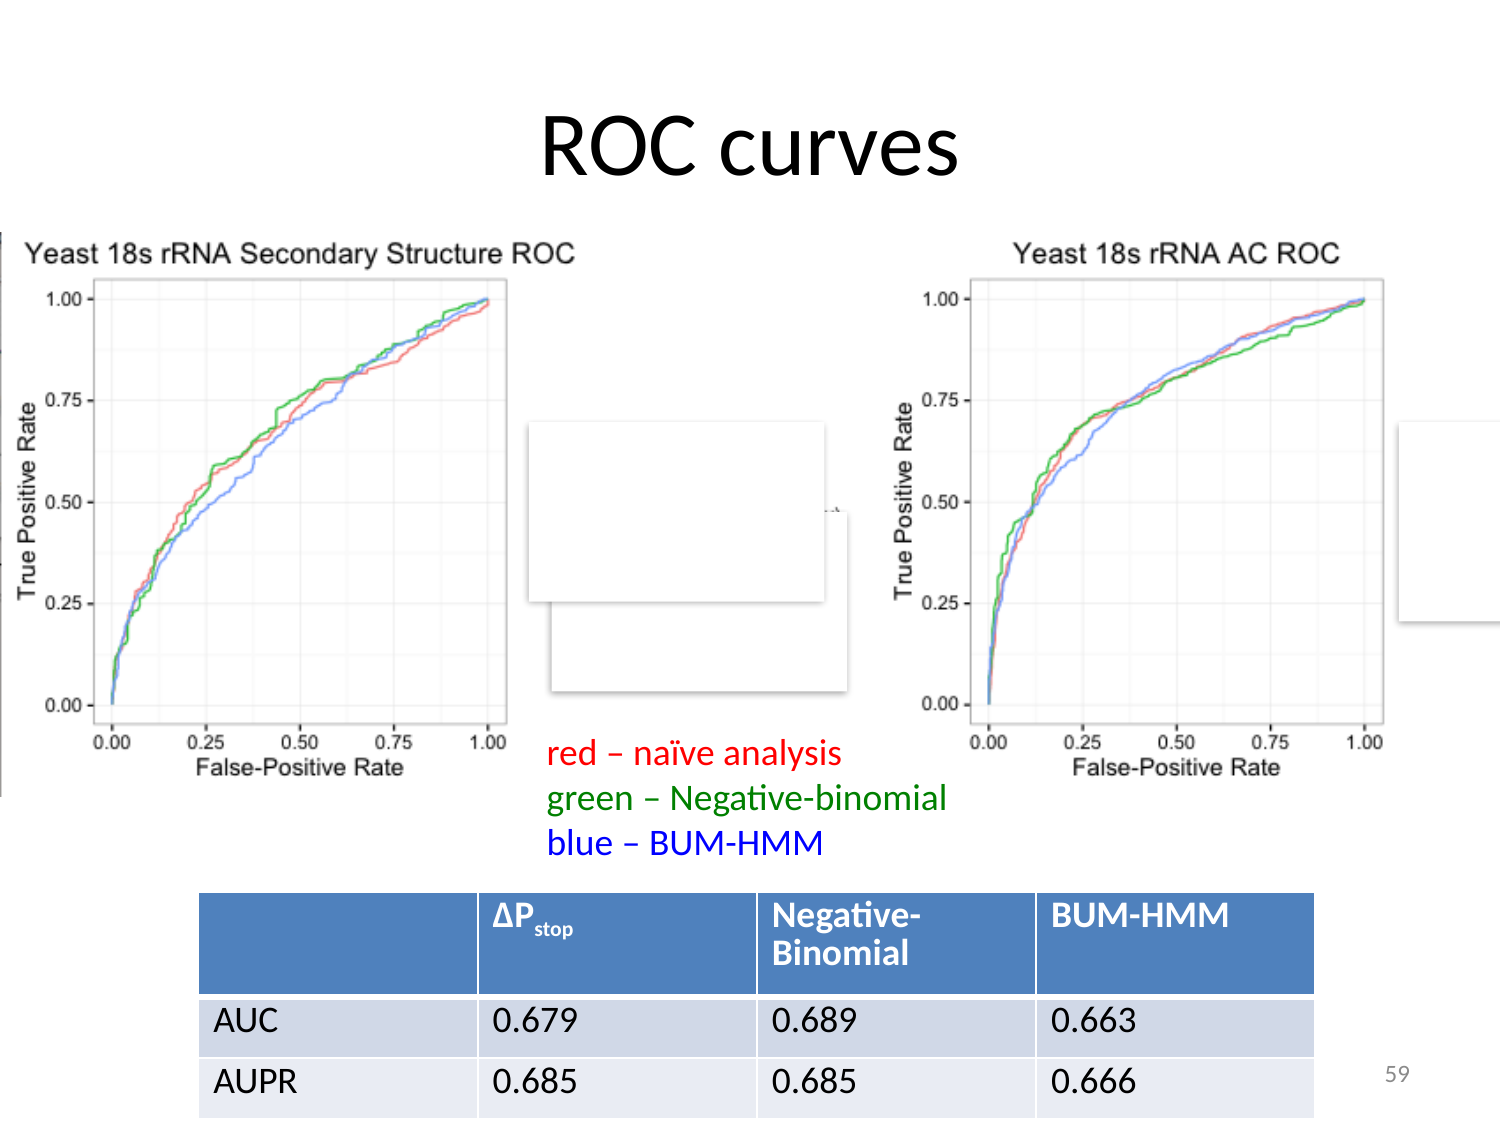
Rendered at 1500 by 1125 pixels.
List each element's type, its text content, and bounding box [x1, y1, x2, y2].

table_cell 0.679 [479, 985, 756, 1042]
title ROC curves [75, 45, 1425, 229]
table_cell 0.689 [758, 985, 1035, 1042]
text_box red – naïve analysis green – Negative-binomial blue – BUM-HMM [531, 808, 963, 871]
table_header [199, 893, 477, 980]
table_cell 0.666 [1037, 1044, 1314, 1103]
table_header Negative-Binomial [758, 893, 1035, 980]
slide_number 59 [1316, 1042, 1425, 1103]
table_cell 0.663 [1037, 985, 1314, 1042]
picture [0, 232, 1500, 797]
table_header ∆Pstop [479, 893, 756, 980]
table_cell AUC [199, 985, 477, 1042]
table_cell 0.685 [479, 1044, 756, 1103]
table_header BUM-HMM [1037, 893, 1314, 980]
table_cell 0.685 [758, 1044, 1035, 1103]
table_cell AUPR [199, 1044, 477, 1103]
